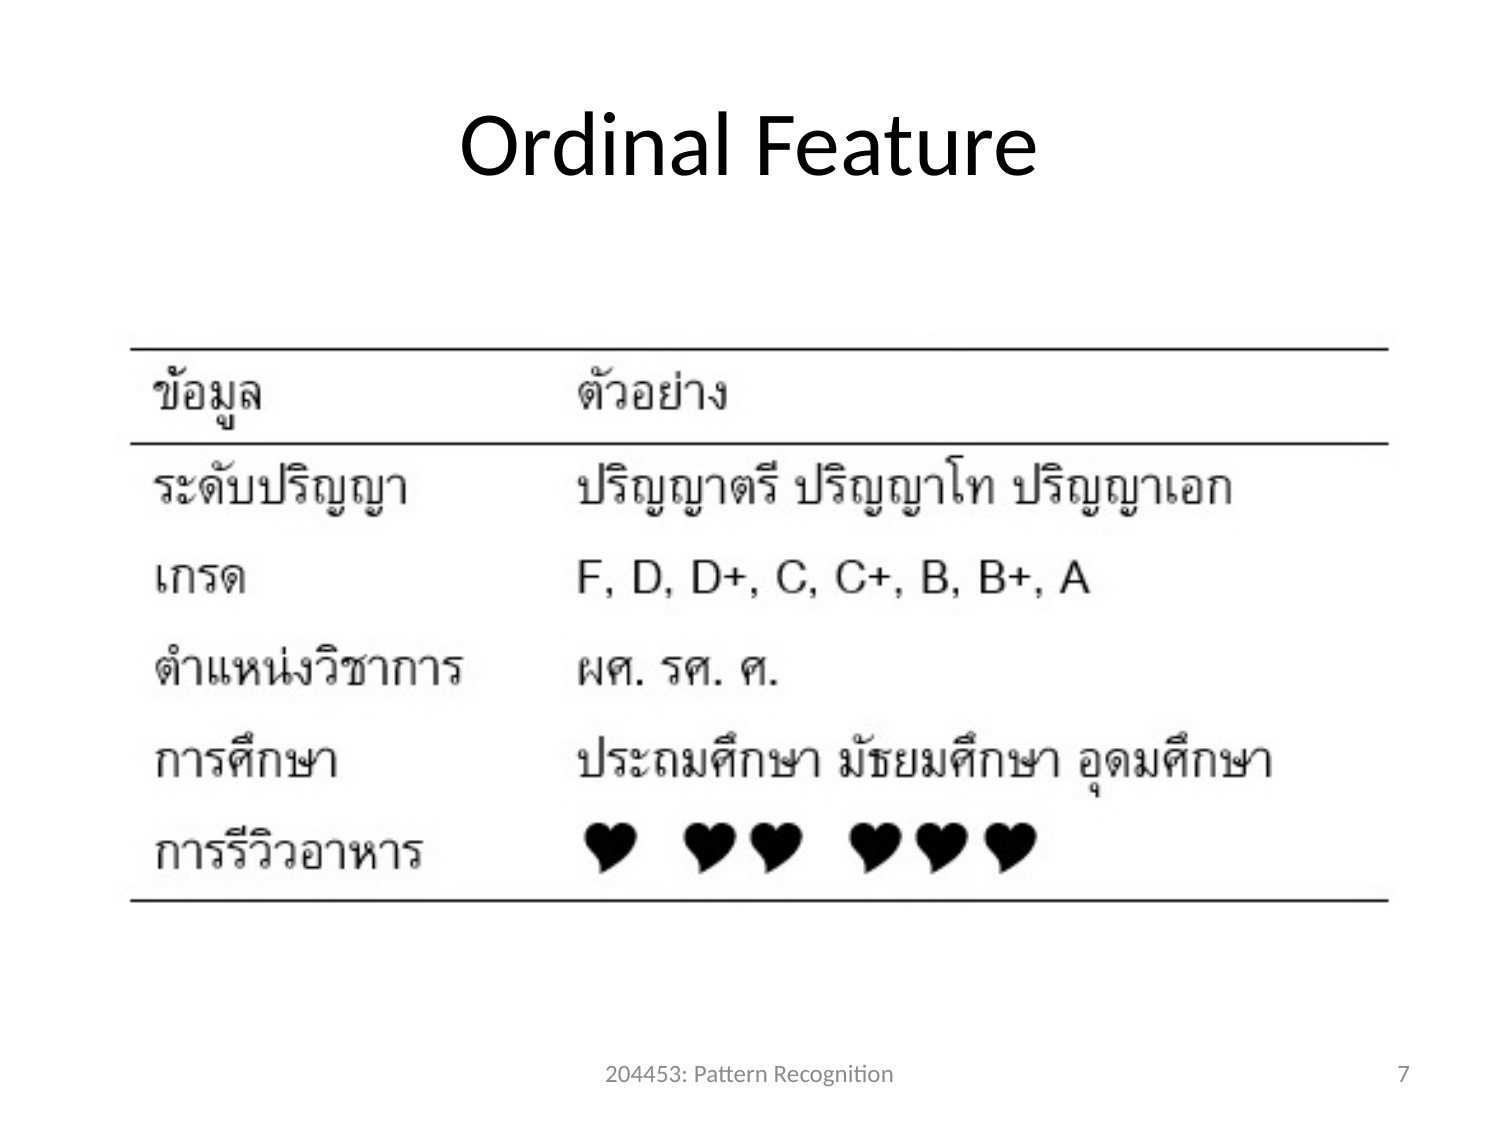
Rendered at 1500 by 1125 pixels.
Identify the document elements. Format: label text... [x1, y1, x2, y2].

slide_number 7 [1074, 1042, 1425, 1103]
title Ordinal Feature [75, 45, 1425, 233]
footer 204453: Pattern Recognition [512, 1042, 988, 1103]
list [74, 331, 1426, 936]
